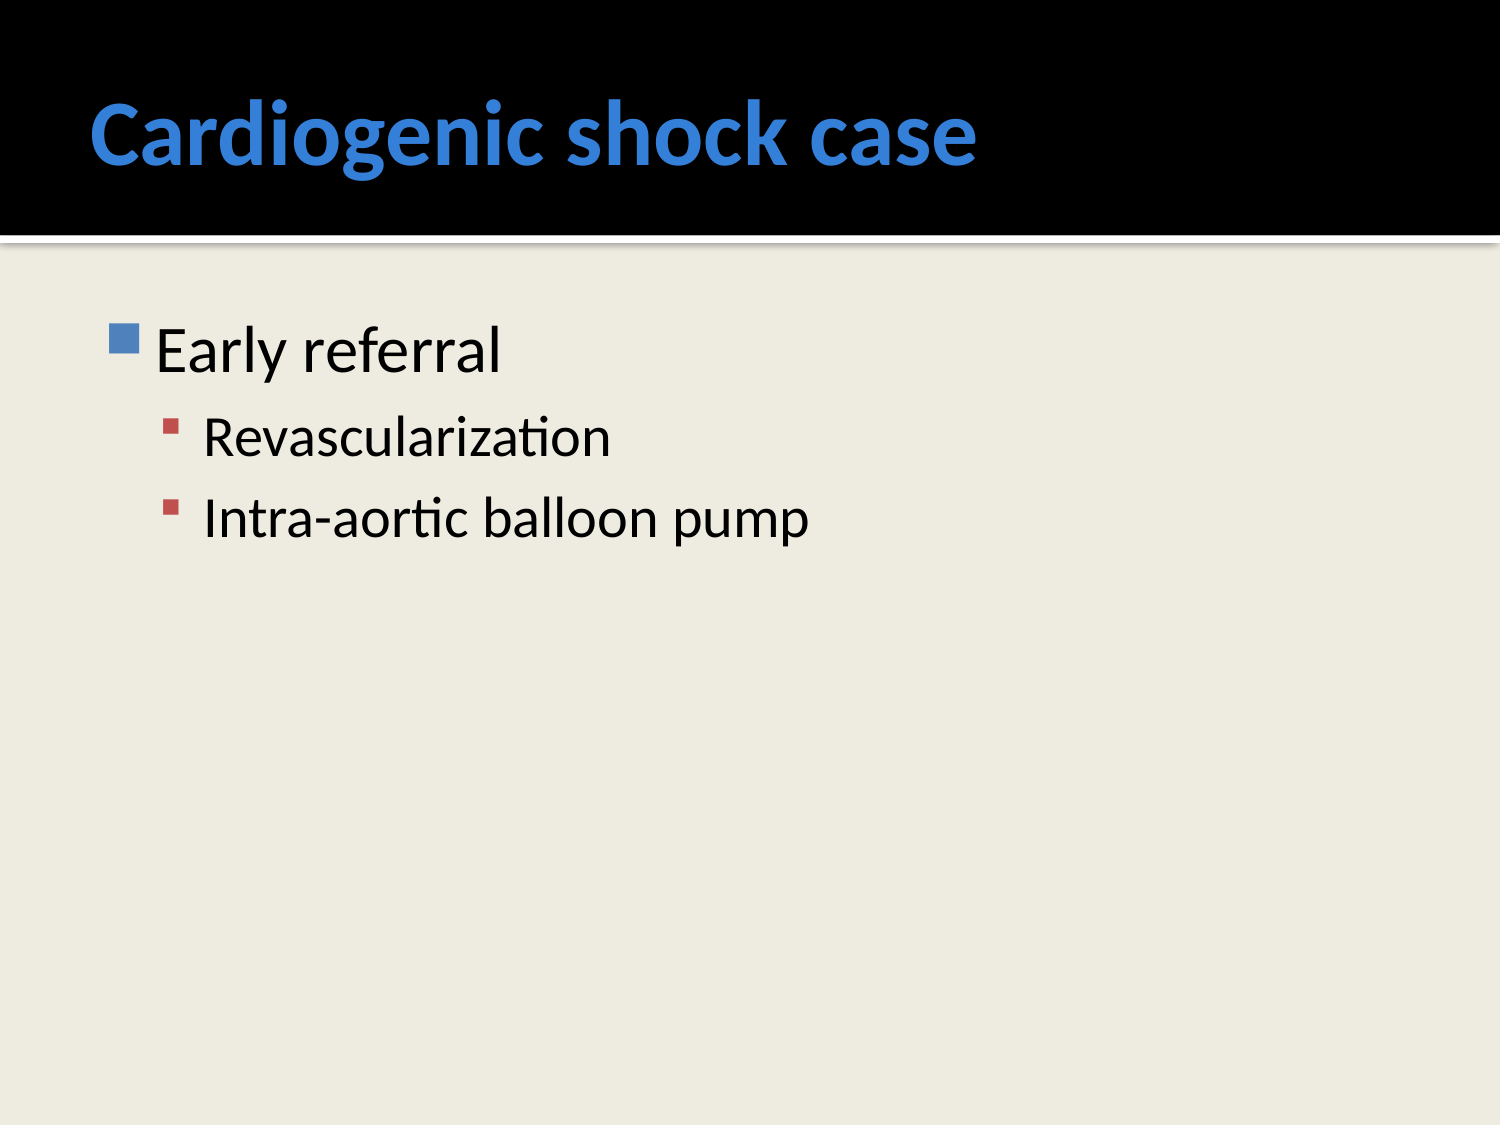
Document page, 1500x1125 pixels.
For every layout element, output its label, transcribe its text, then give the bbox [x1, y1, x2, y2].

list Early referral Revascularization Intra-aortic balloon pump [75, 291, 1425, 1050]
title Cardiogenic shock case [75, 25, 1425, 231]
